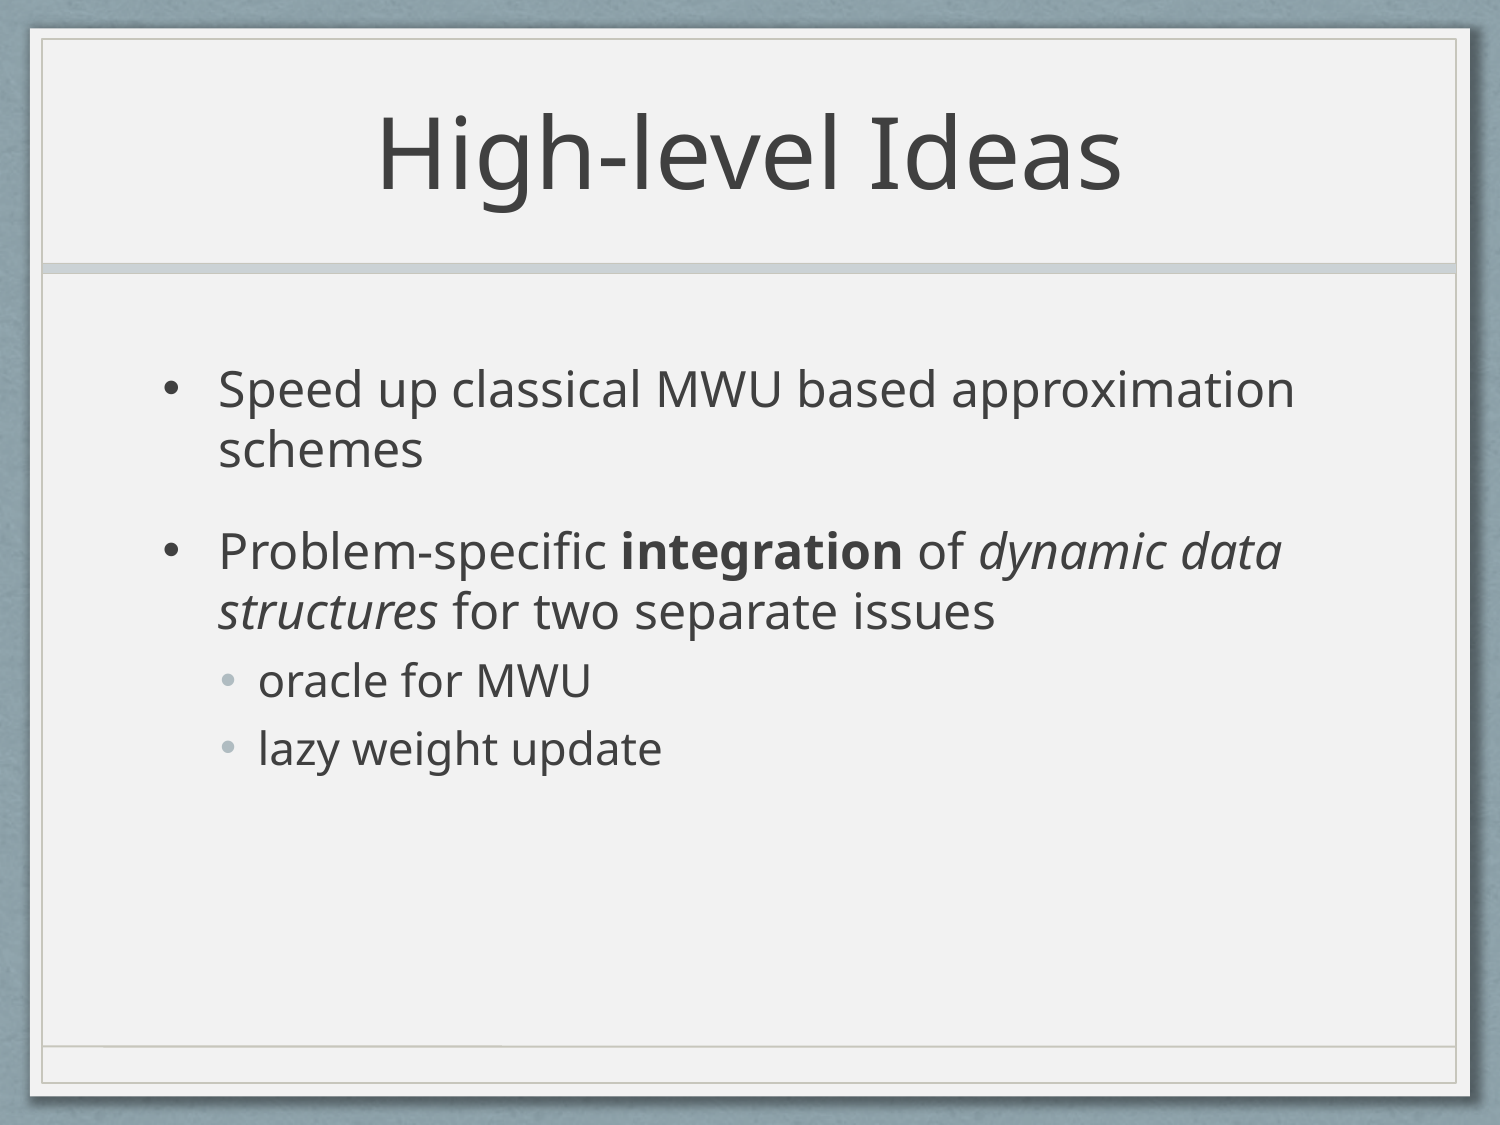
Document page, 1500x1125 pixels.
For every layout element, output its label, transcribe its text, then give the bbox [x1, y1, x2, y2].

list Speed up classical MWU based approximation schemes Problem-specific integration of dynamic data structures for two separate issues oracle for MWU lazy weight update [147, 350, 1353, 995]
title High-level Ideas [147, 40, 1353, 260]
